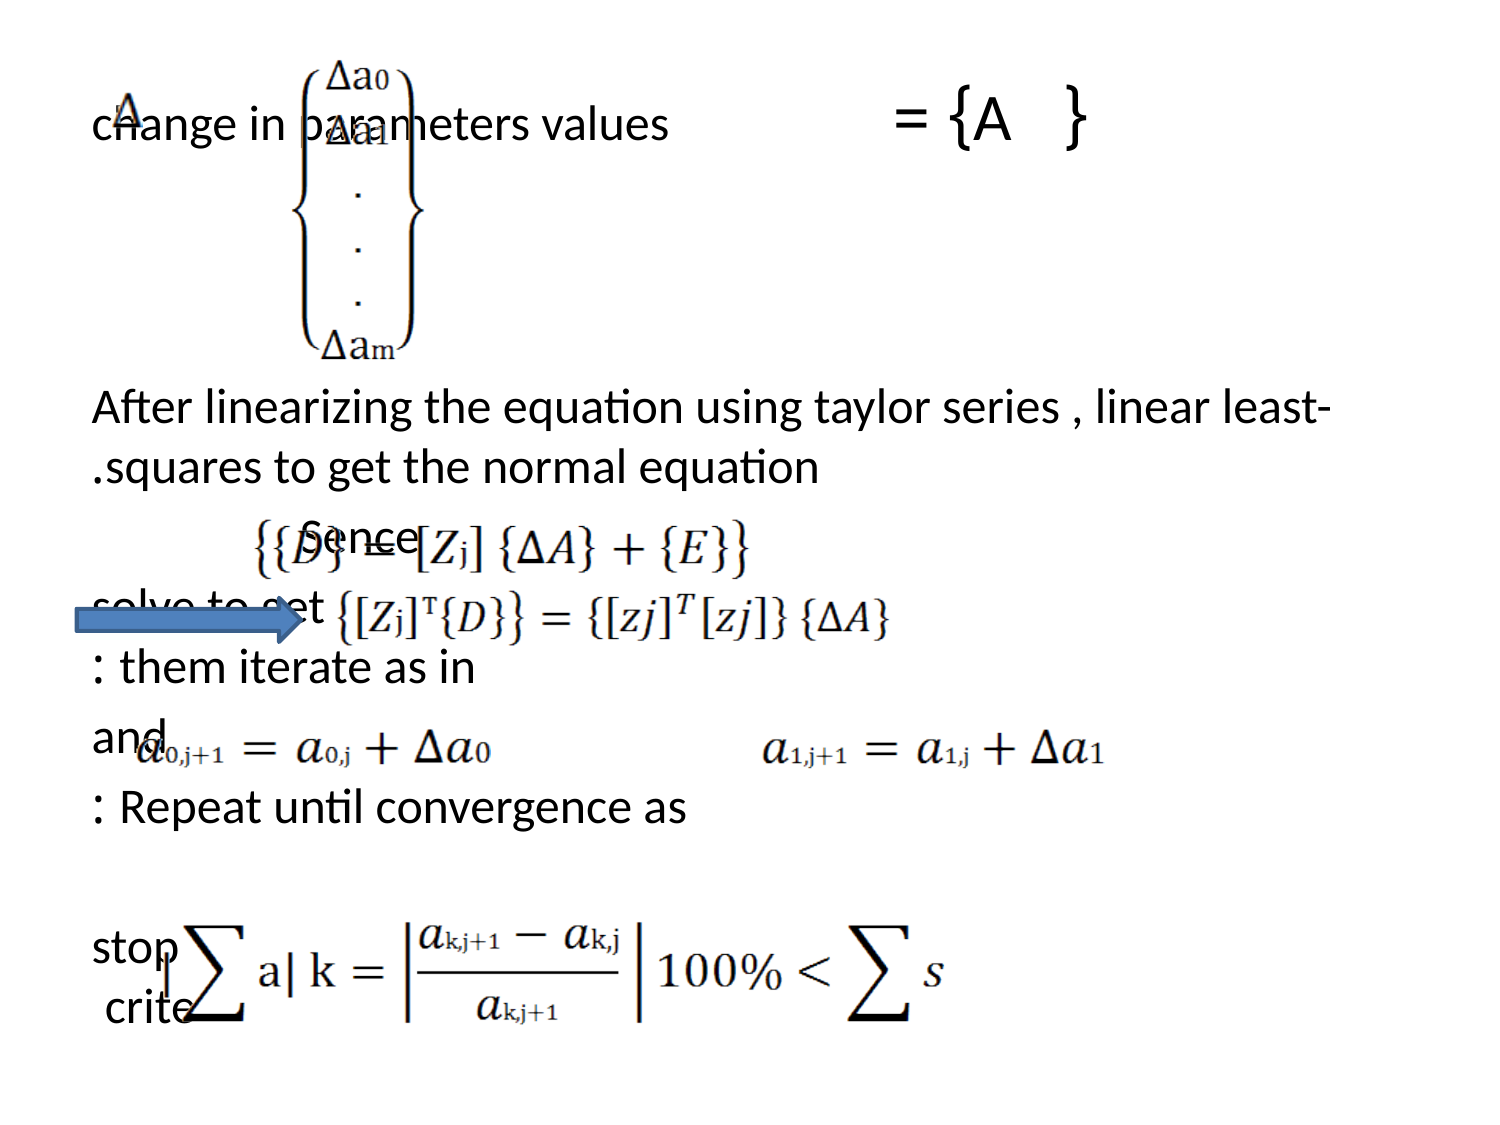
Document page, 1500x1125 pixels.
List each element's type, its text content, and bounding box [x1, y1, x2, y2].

list { A} = change in parameters values After linearizing the equation using taylor series , linear least-squares to get the normal equation. Sence solve to get them iterate as in : and Repeat until convergence as : stop crite [76, 66, 1427, 1047]
picture [135, 715, 491, 784]
picture [253, 514, 892, 657]
text_box [74, 599, 304, 644]
picture [761, 715, 1105, 785]
picture [111, 77, 143, 148]
picture [288, 54, 426, 369]
picture [159, 916, 946, 1036]
